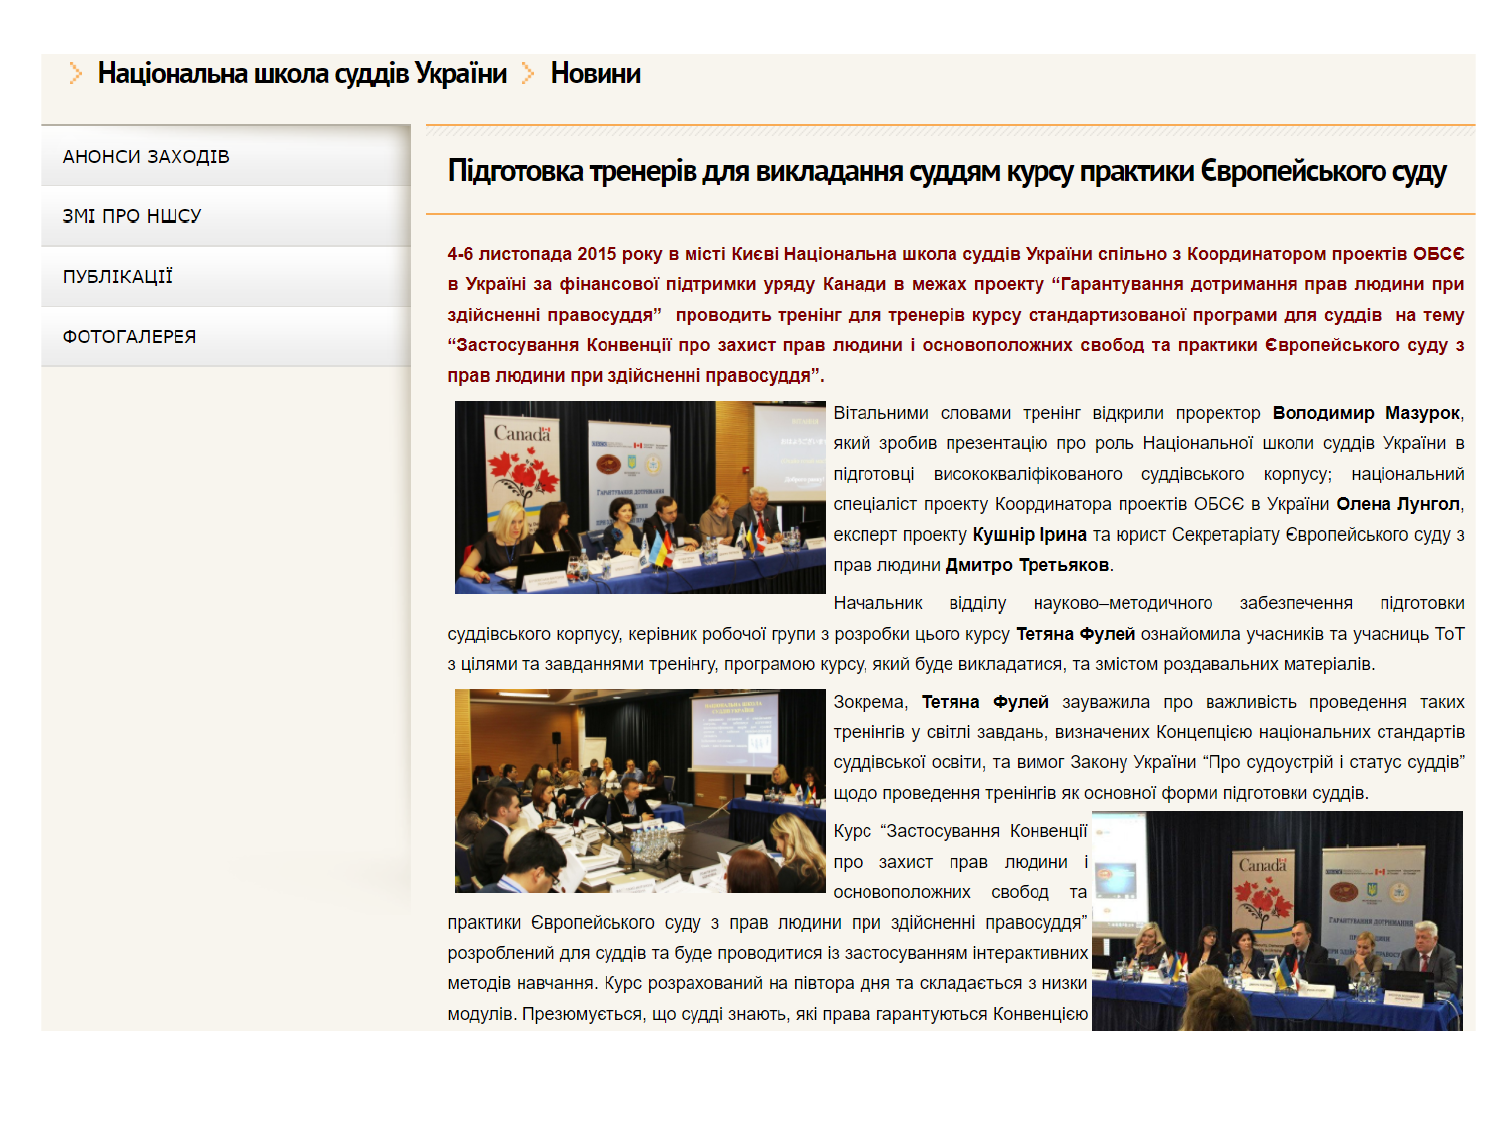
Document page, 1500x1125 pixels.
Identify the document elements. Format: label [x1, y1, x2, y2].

picture [41, 54, 1476, 1032]
